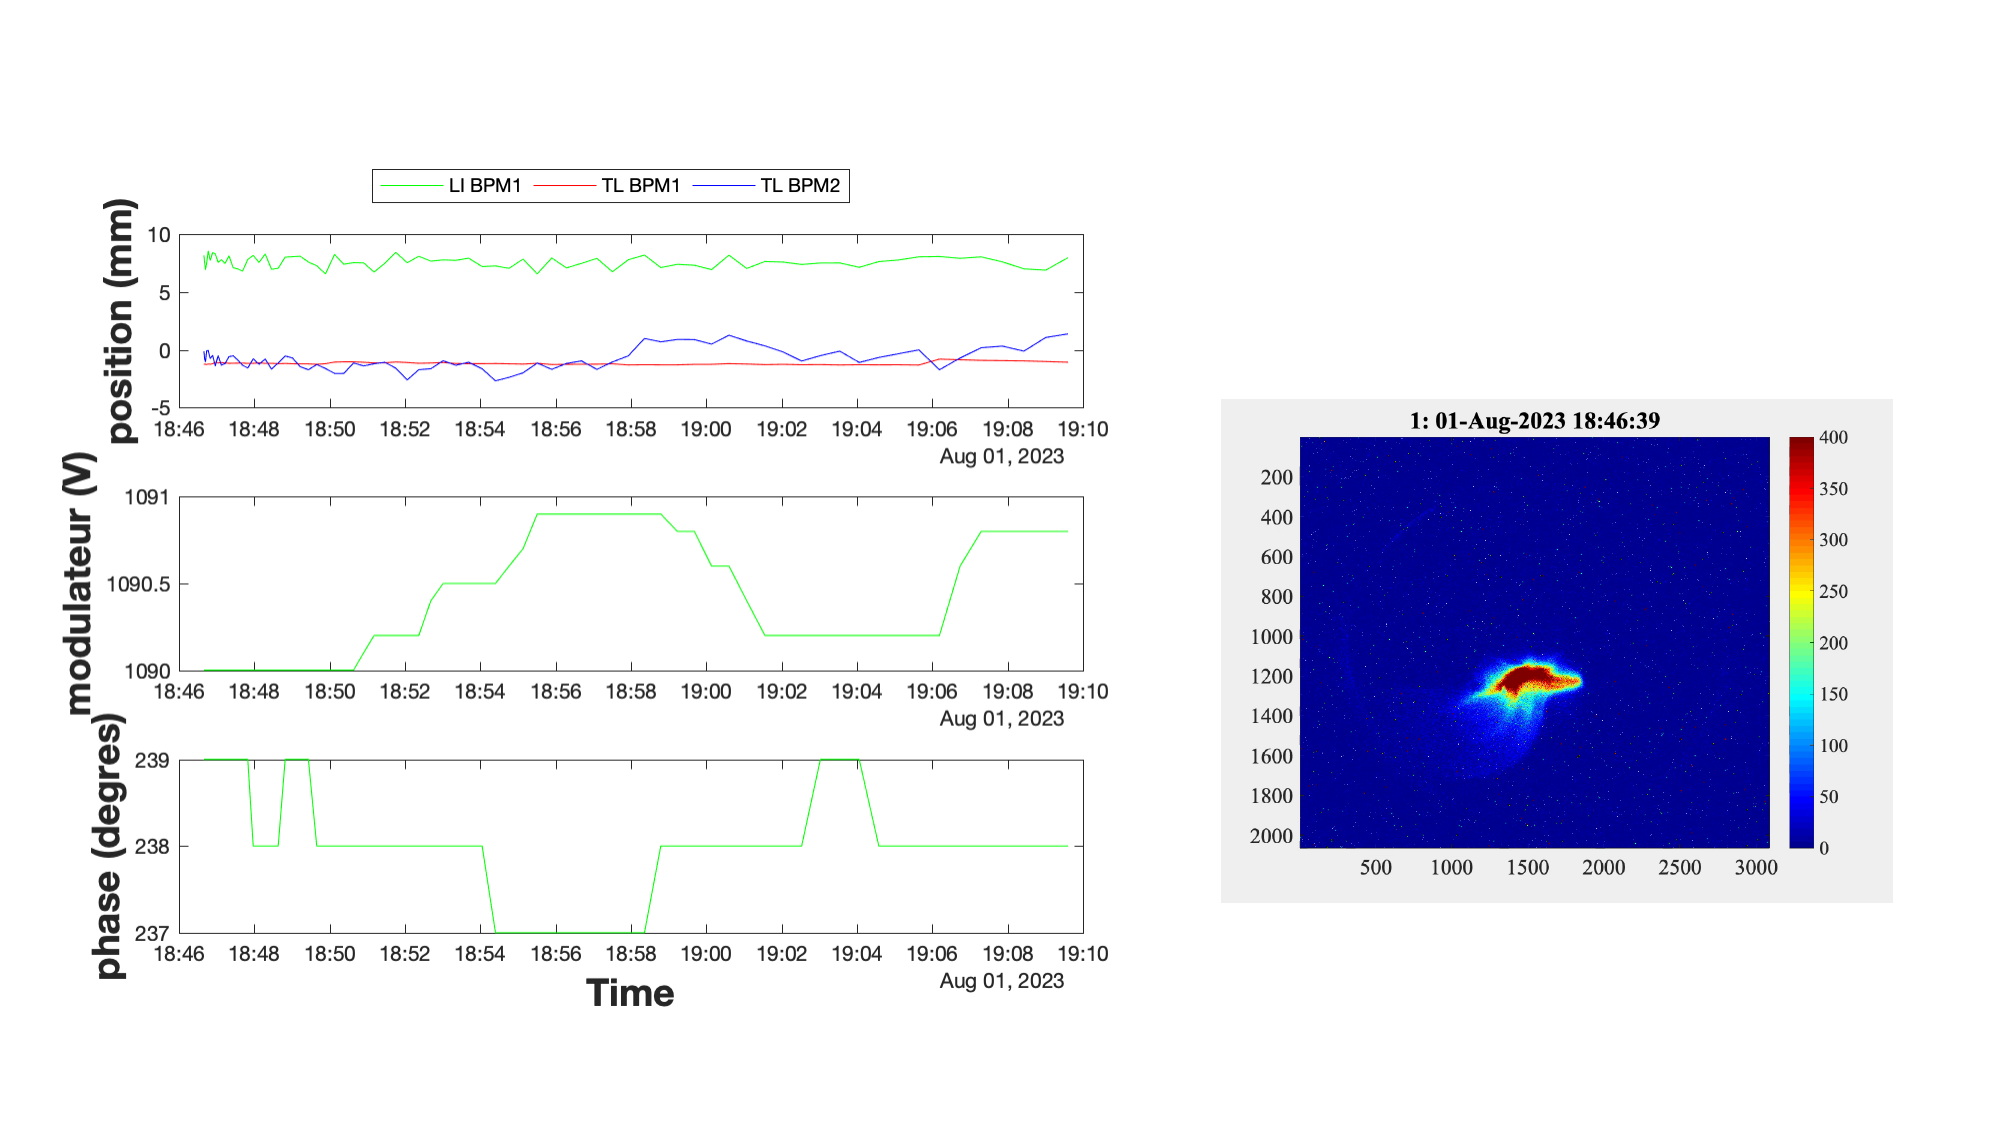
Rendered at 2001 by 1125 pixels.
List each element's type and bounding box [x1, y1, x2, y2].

list [1220, 399, 1893, 904]
picture [27, 168, 1194, 1044]
